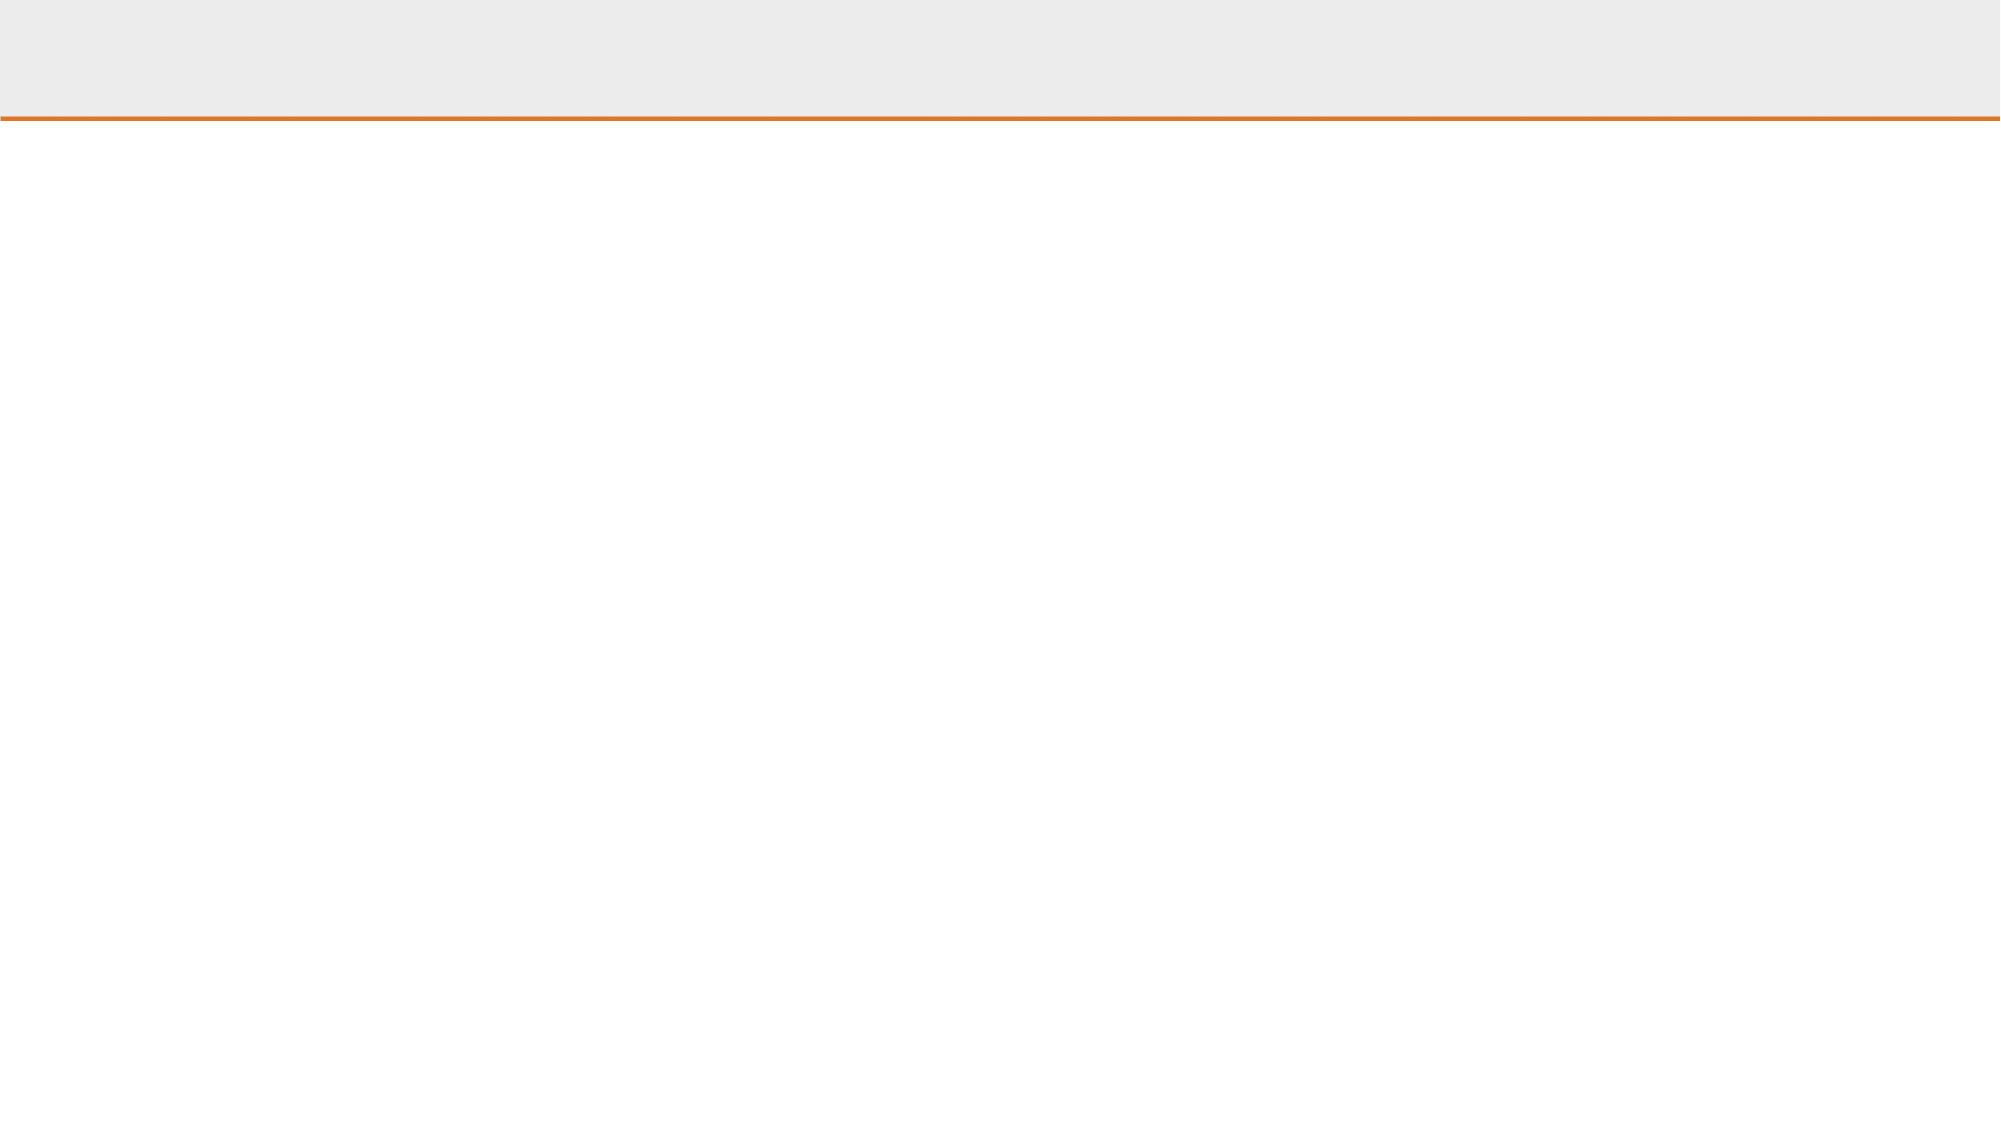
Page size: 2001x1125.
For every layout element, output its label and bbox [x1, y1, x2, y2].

picture [0, 116, 2000, 121]
